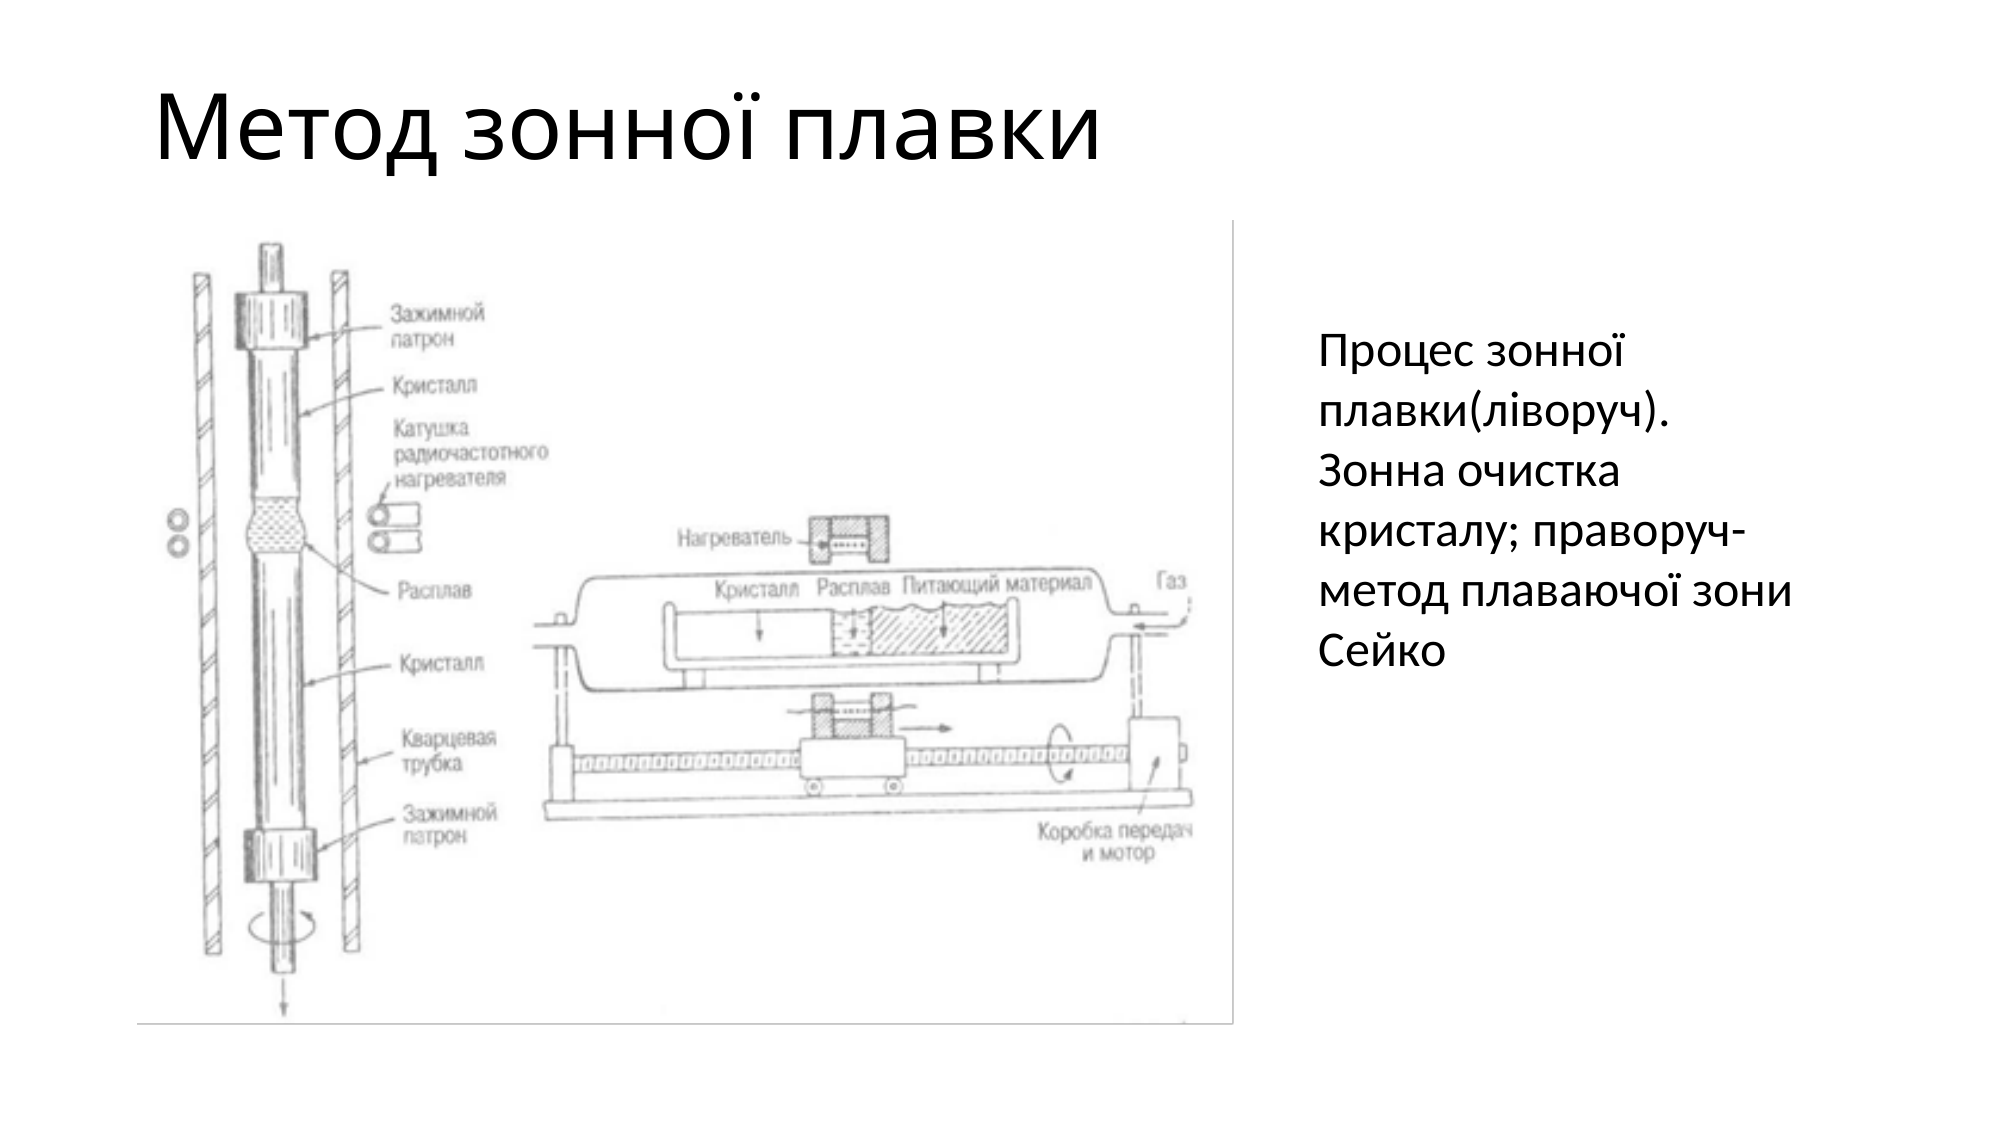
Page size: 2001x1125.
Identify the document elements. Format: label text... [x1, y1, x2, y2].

title Метод зонної плавки [137, 59, 1863, 201]
text_box Процес зонної плавки(ліворуч). Зонна очистка кристалу; праворуч-метод плаваючої зони Сейко [1304, 308, 1824, 684]
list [137, 220, 1236, 1027]
